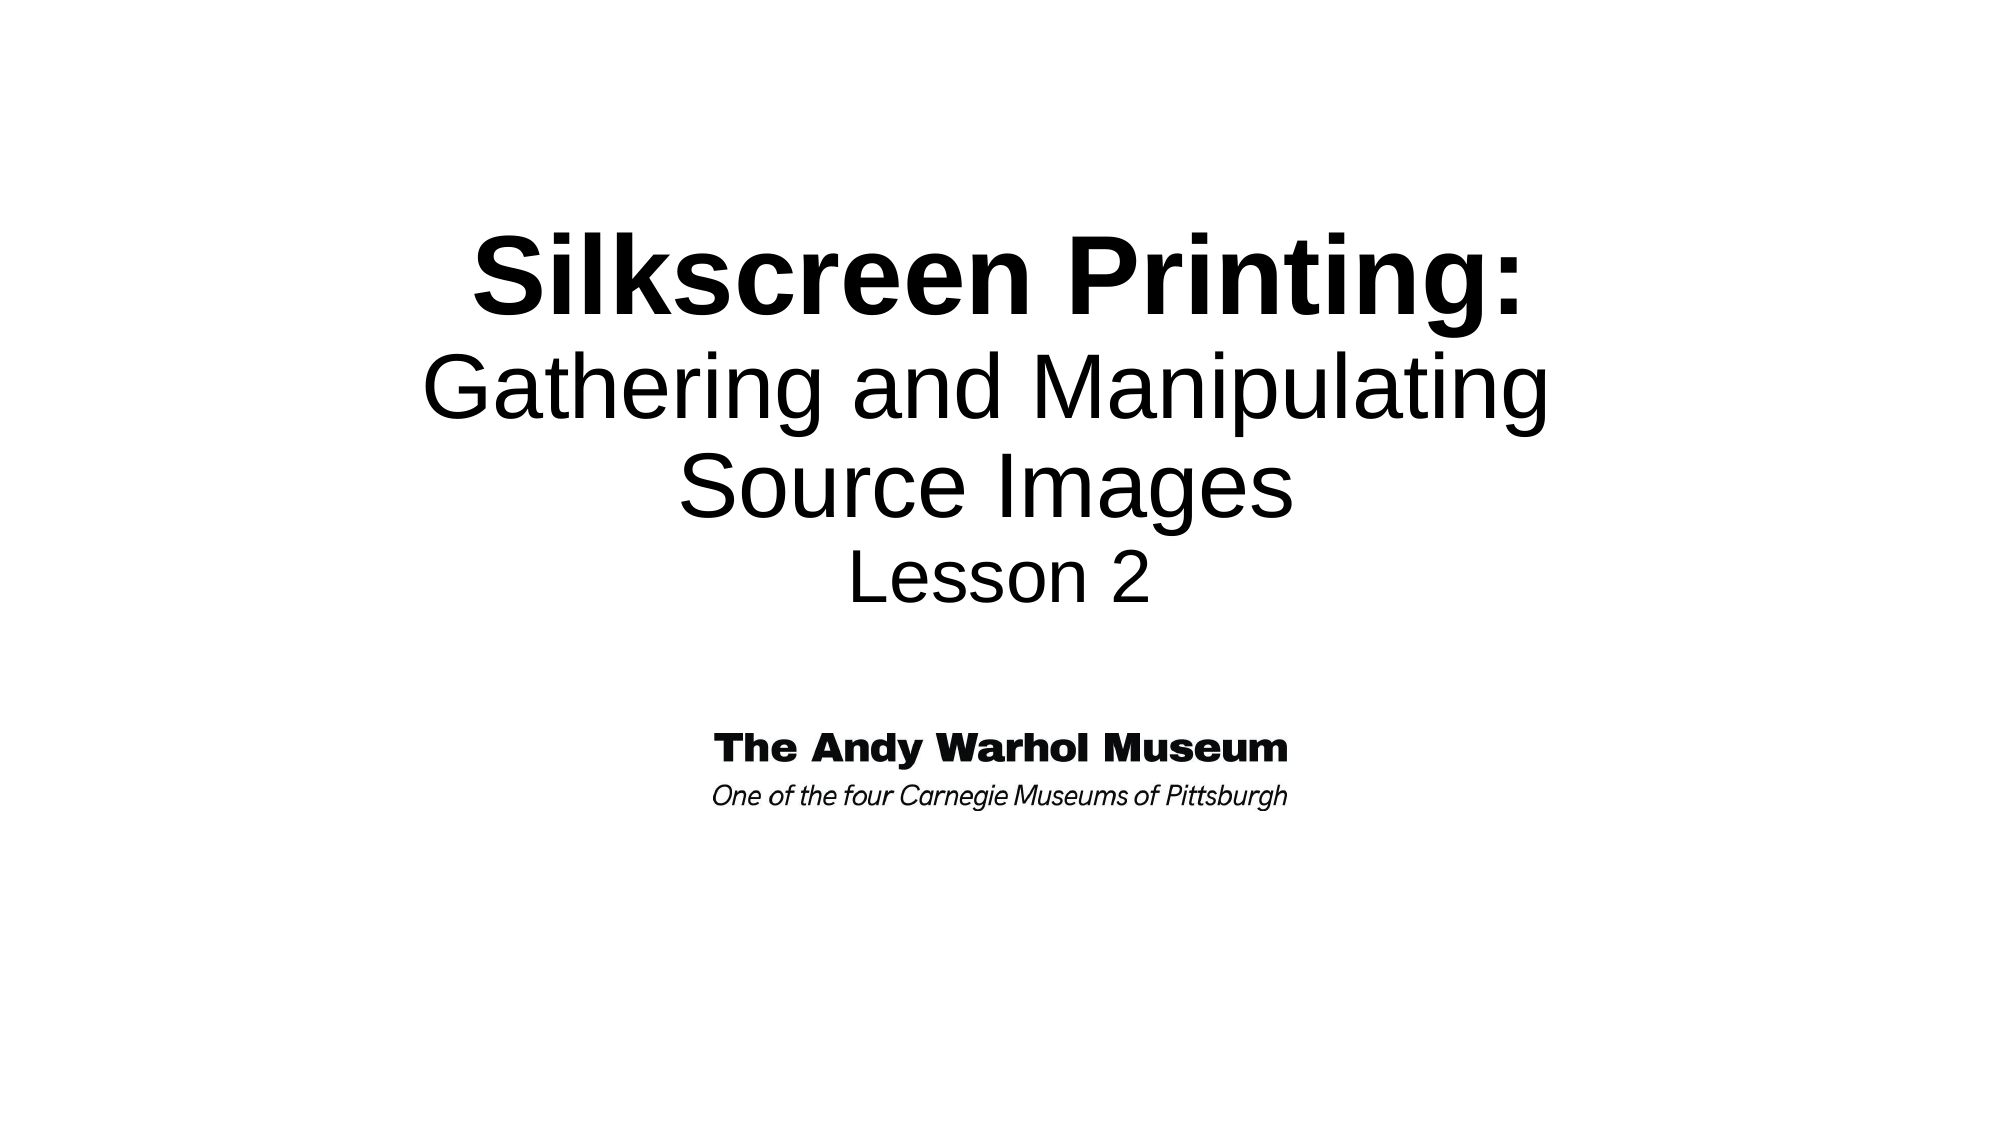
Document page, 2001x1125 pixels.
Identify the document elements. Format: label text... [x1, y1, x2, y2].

title Silkscreen Printing: Gathering and Manipulating Source Images Lesson 2 [249, 238, 1750, 627]
picture [713, 733, 1287, 811]
